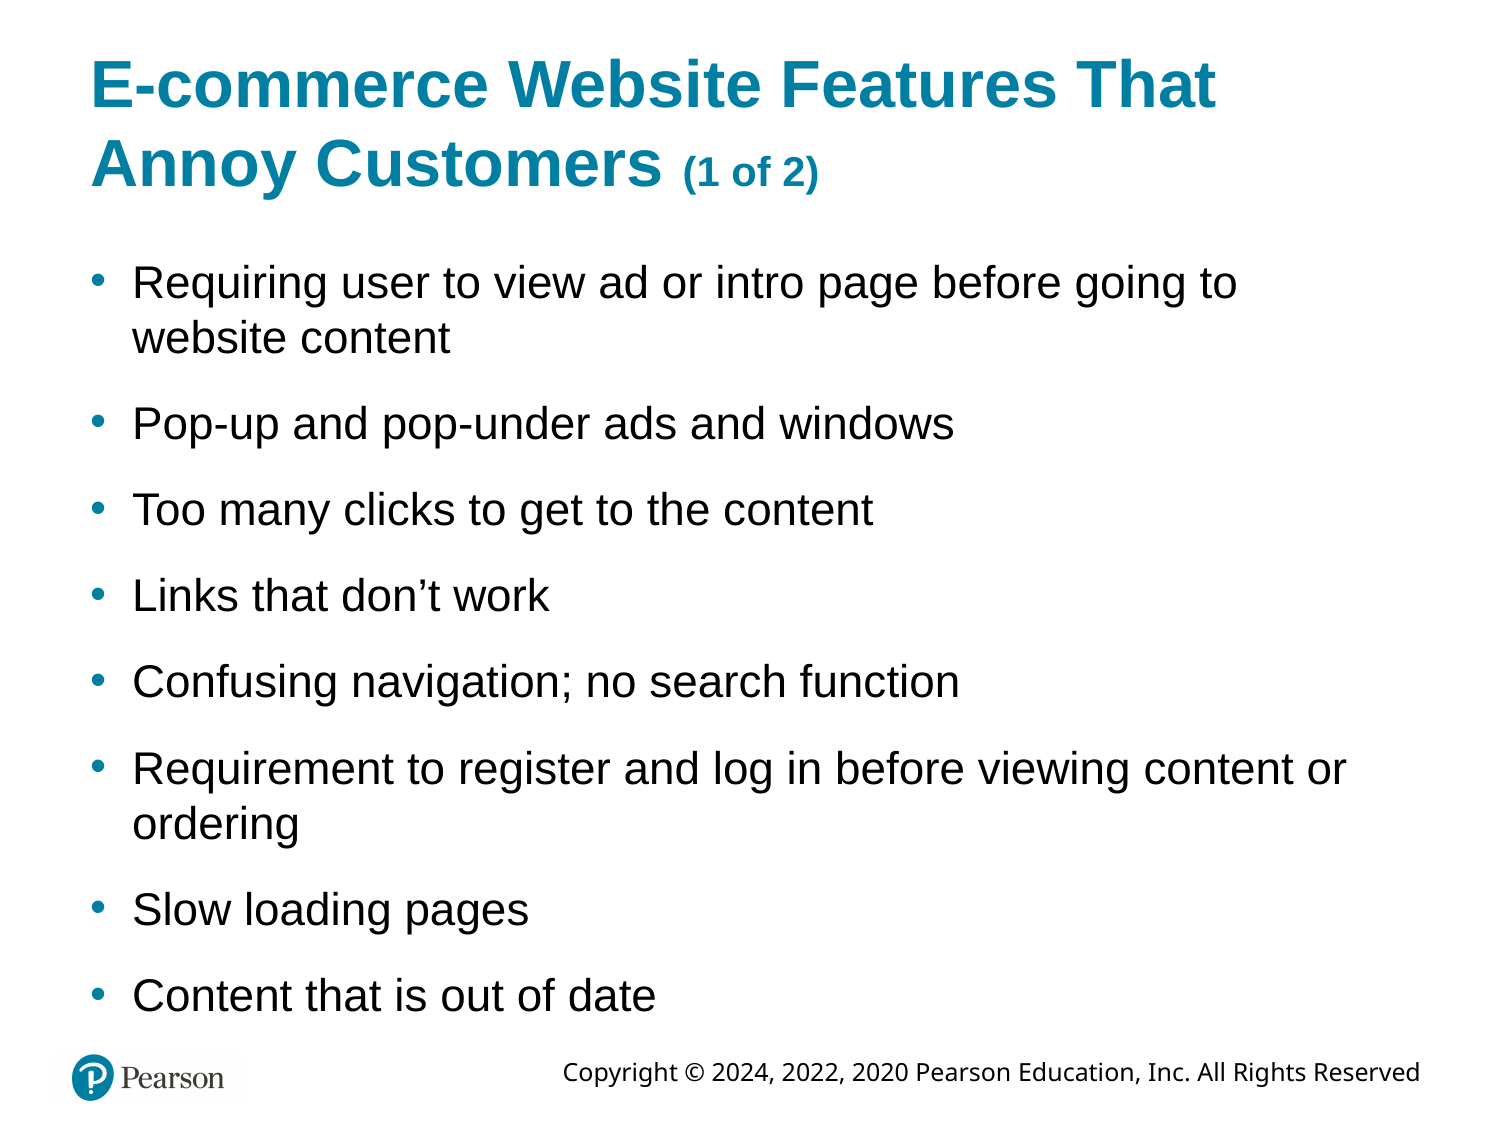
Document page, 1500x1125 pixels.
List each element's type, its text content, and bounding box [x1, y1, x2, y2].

list Requiring user to view ad or intro page before going to website content Pop-up and pop-under ads and windows Too many clicks to get to the content Links that don’t work Confusing navigation; no search function Requirement to register and log in before viewing content or ordering Slow loading pages Content that is out of date [75, 237, 1393, 1023]
title E-commerce Website Features That Annoy Customers (1 of 2) [75, 35, 1425, 216]
picture [51, 1053, 245, 1102]
